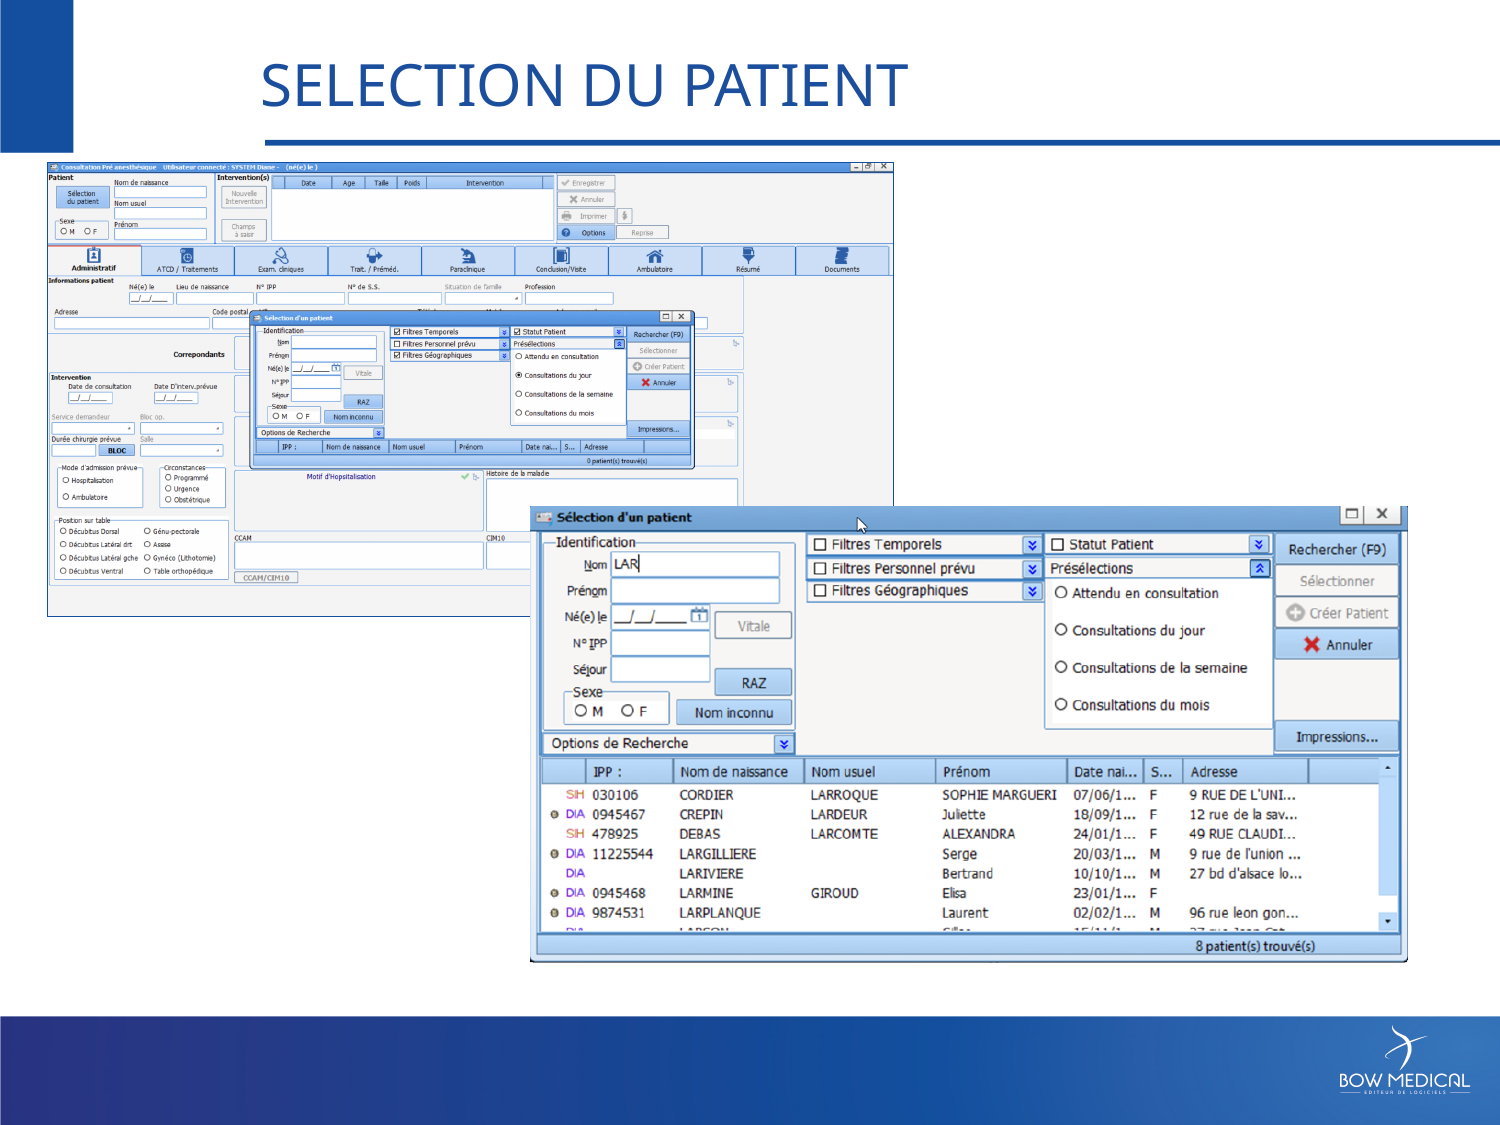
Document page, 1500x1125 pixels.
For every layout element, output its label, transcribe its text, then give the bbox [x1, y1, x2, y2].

title SELECTION DU PATIENT [252, 62, 1500, 113]
picture [0, 0, 1500, 1125]
